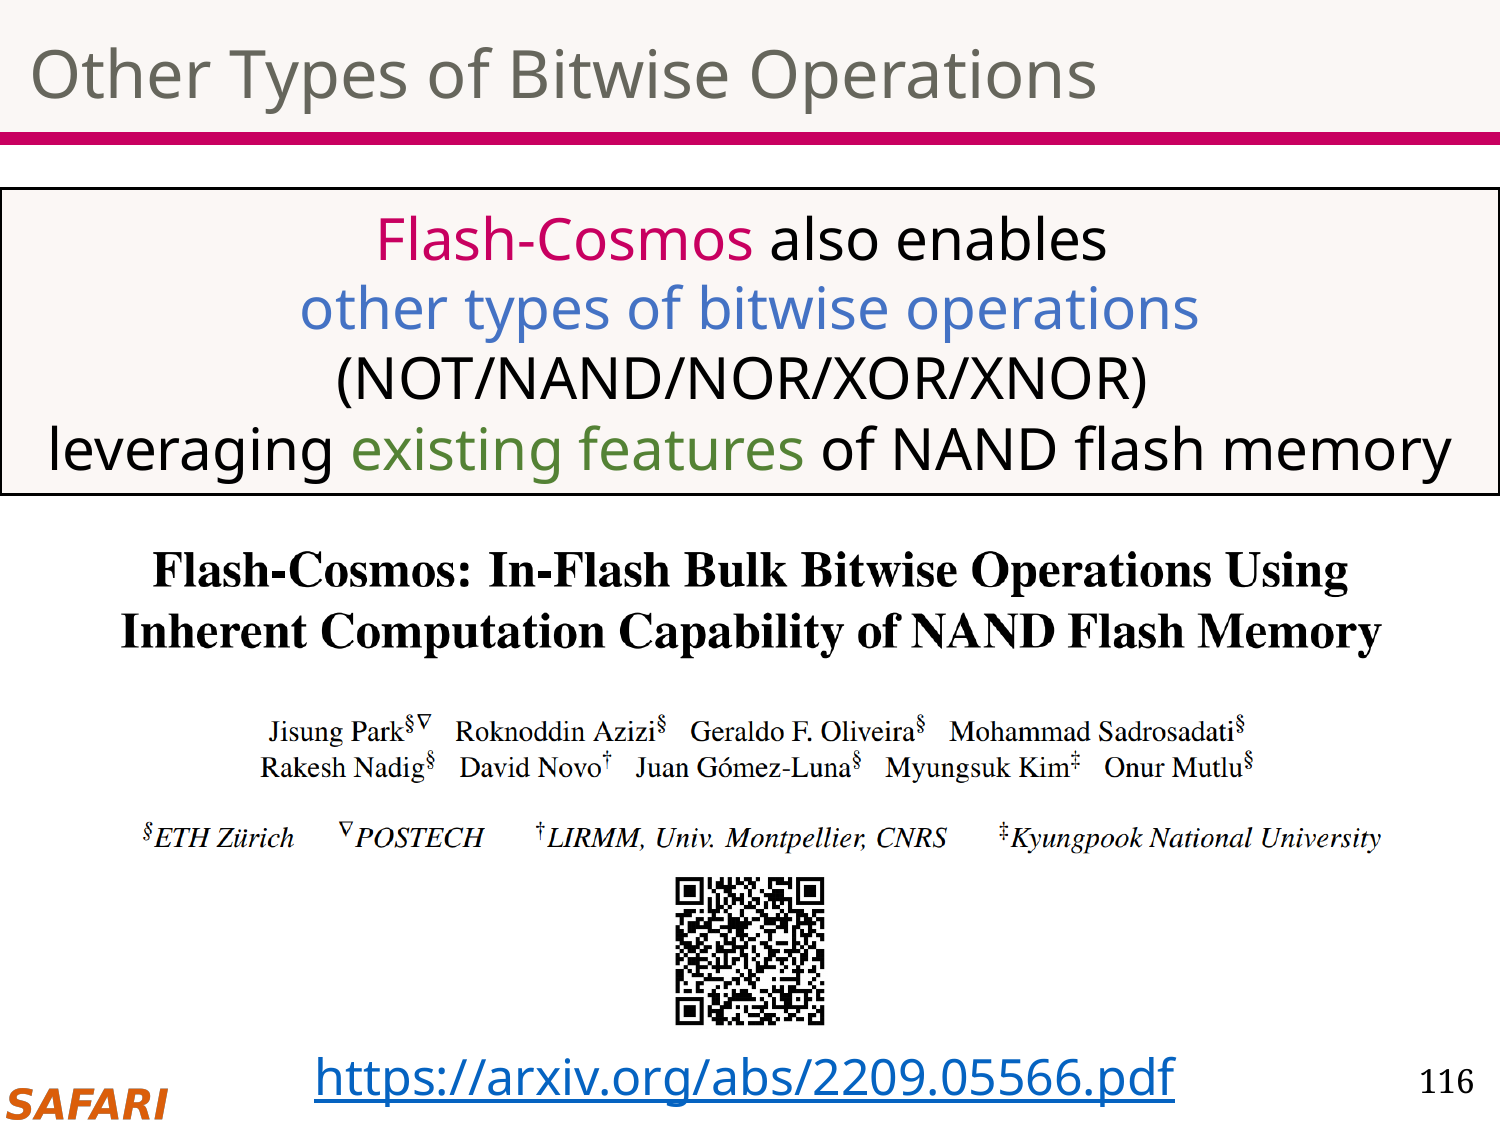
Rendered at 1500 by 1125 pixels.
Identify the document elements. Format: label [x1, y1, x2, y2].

text_box [0, 188, 1500, 496]
text_box [90, 523, 1490, 1121]
title [0, 0, 1500, 132]
picture [6, 1088, 168, 1120]
